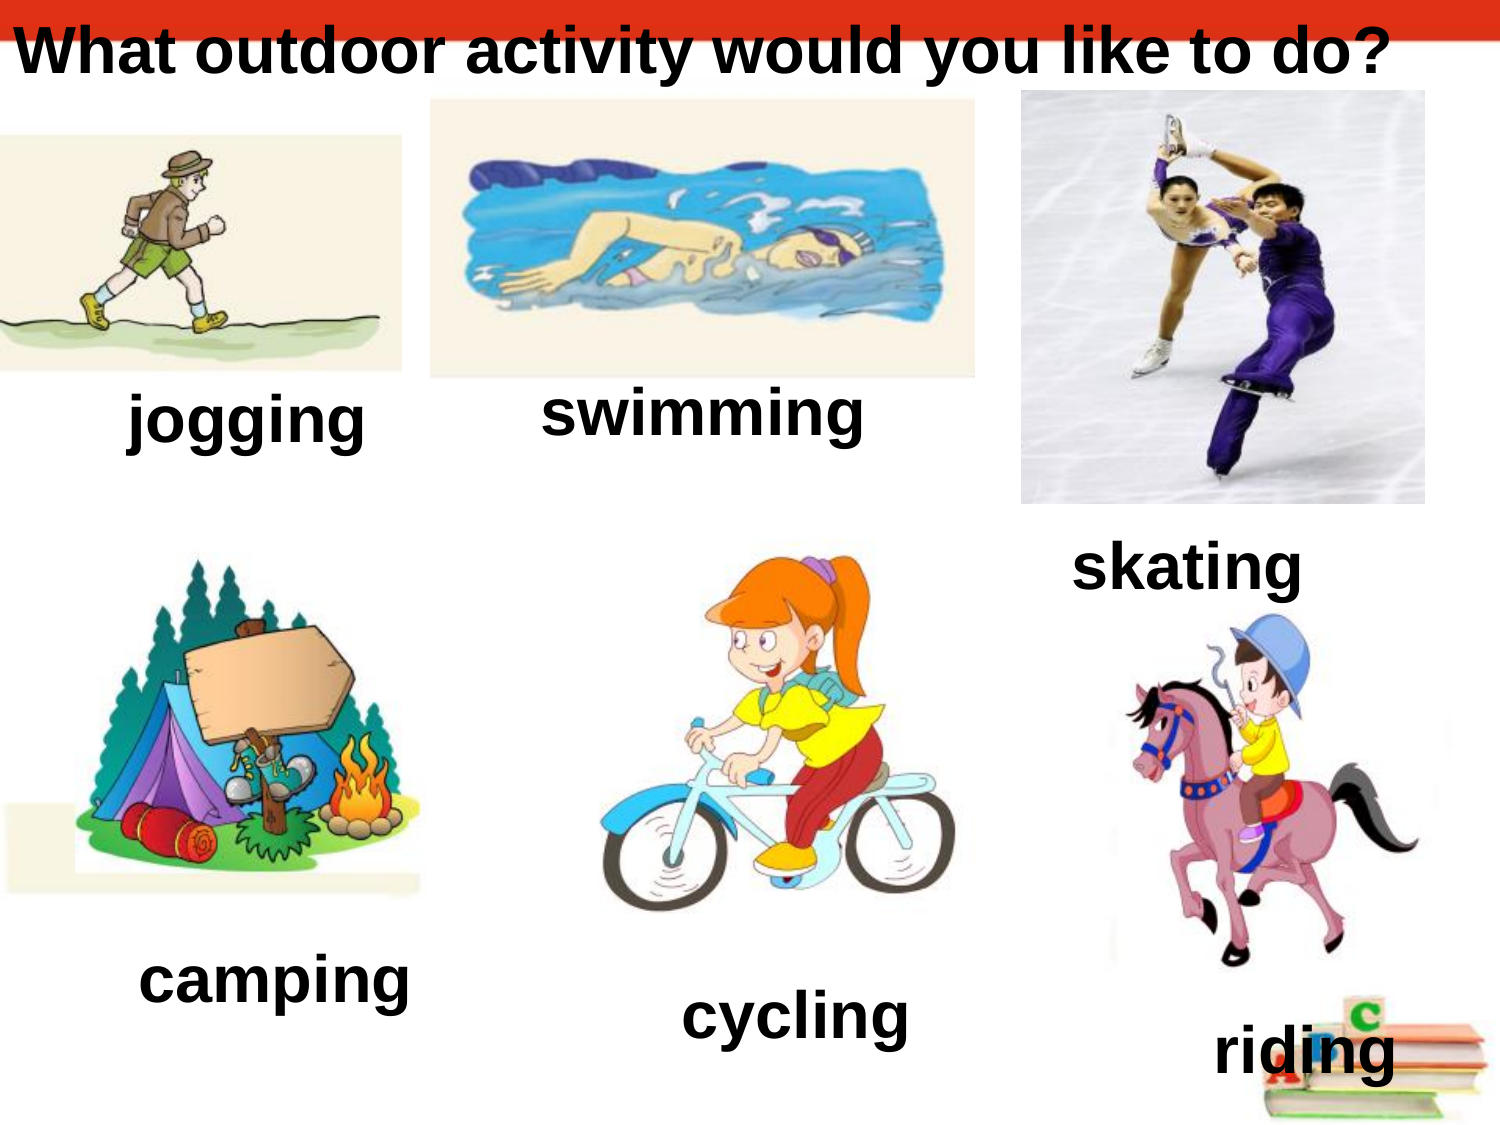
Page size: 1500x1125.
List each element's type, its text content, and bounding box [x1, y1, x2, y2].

text_box cycling [667, 964, 927, 1059]
text_box camping [123, 928, 428, 1024]
text_box jogging [112, 412, 383, 464]
text_box skating [1060, 515, 1320, 610]
text_box riding [1198, 999, 1414, 1095]
text_box What outdoor activity would you like to do? [0, 0, 1410, 175]
picture [0, 0, 1500, 1125]
text_box swimming [525, 431, 882, 457]
